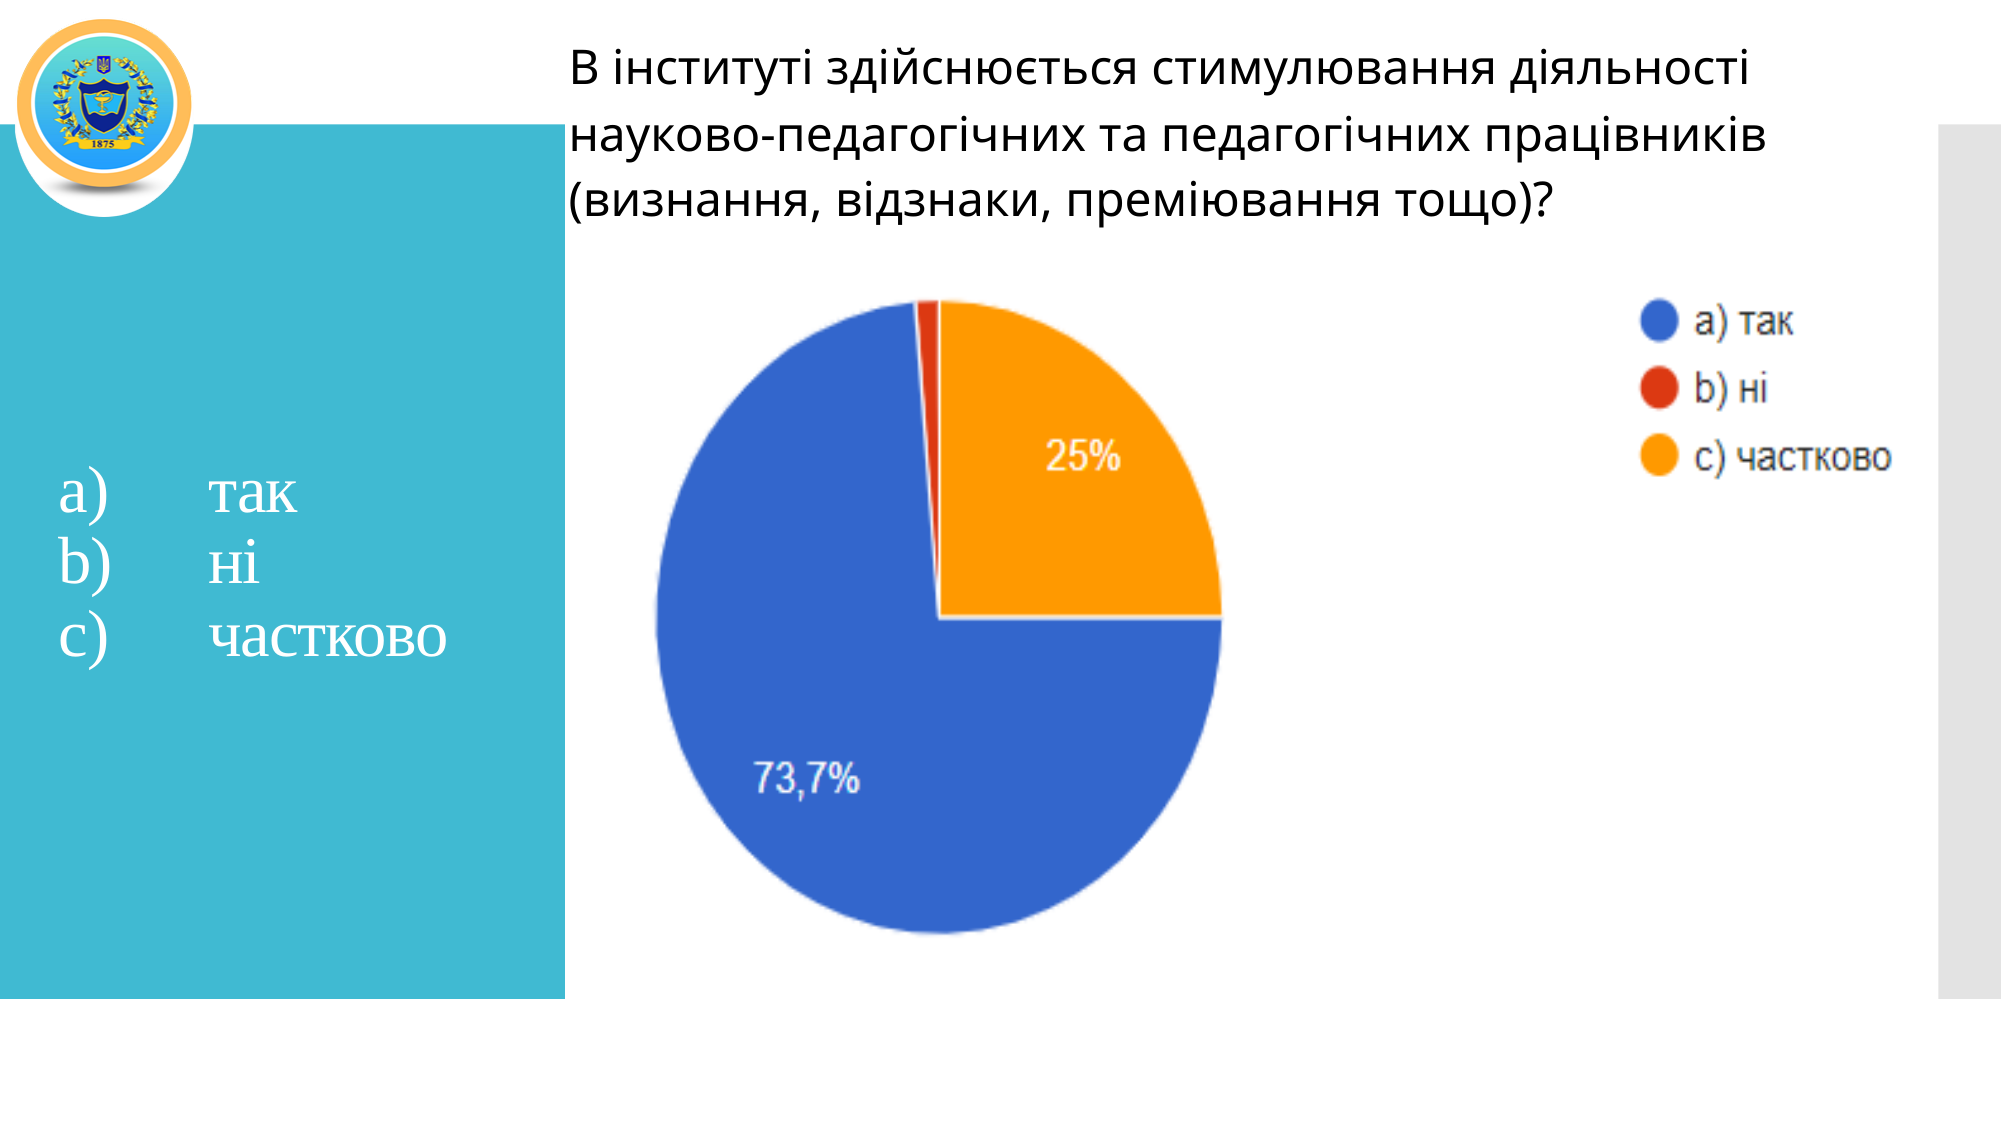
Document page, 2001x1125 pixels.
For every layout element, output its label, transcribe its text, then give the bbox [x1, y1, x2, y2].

title a) так b) ні c) частково [43, 185, 527, 940]
picture [585, 276, 1926, 989]
picture [14, 16, 195, 218]
text_box В інституті здійснюється стимулювання діяльності науково-педагогічних та педагогічних працівників (визнання, відзнаки, преміювання тощо)? [553, 21, 1985, 234]
